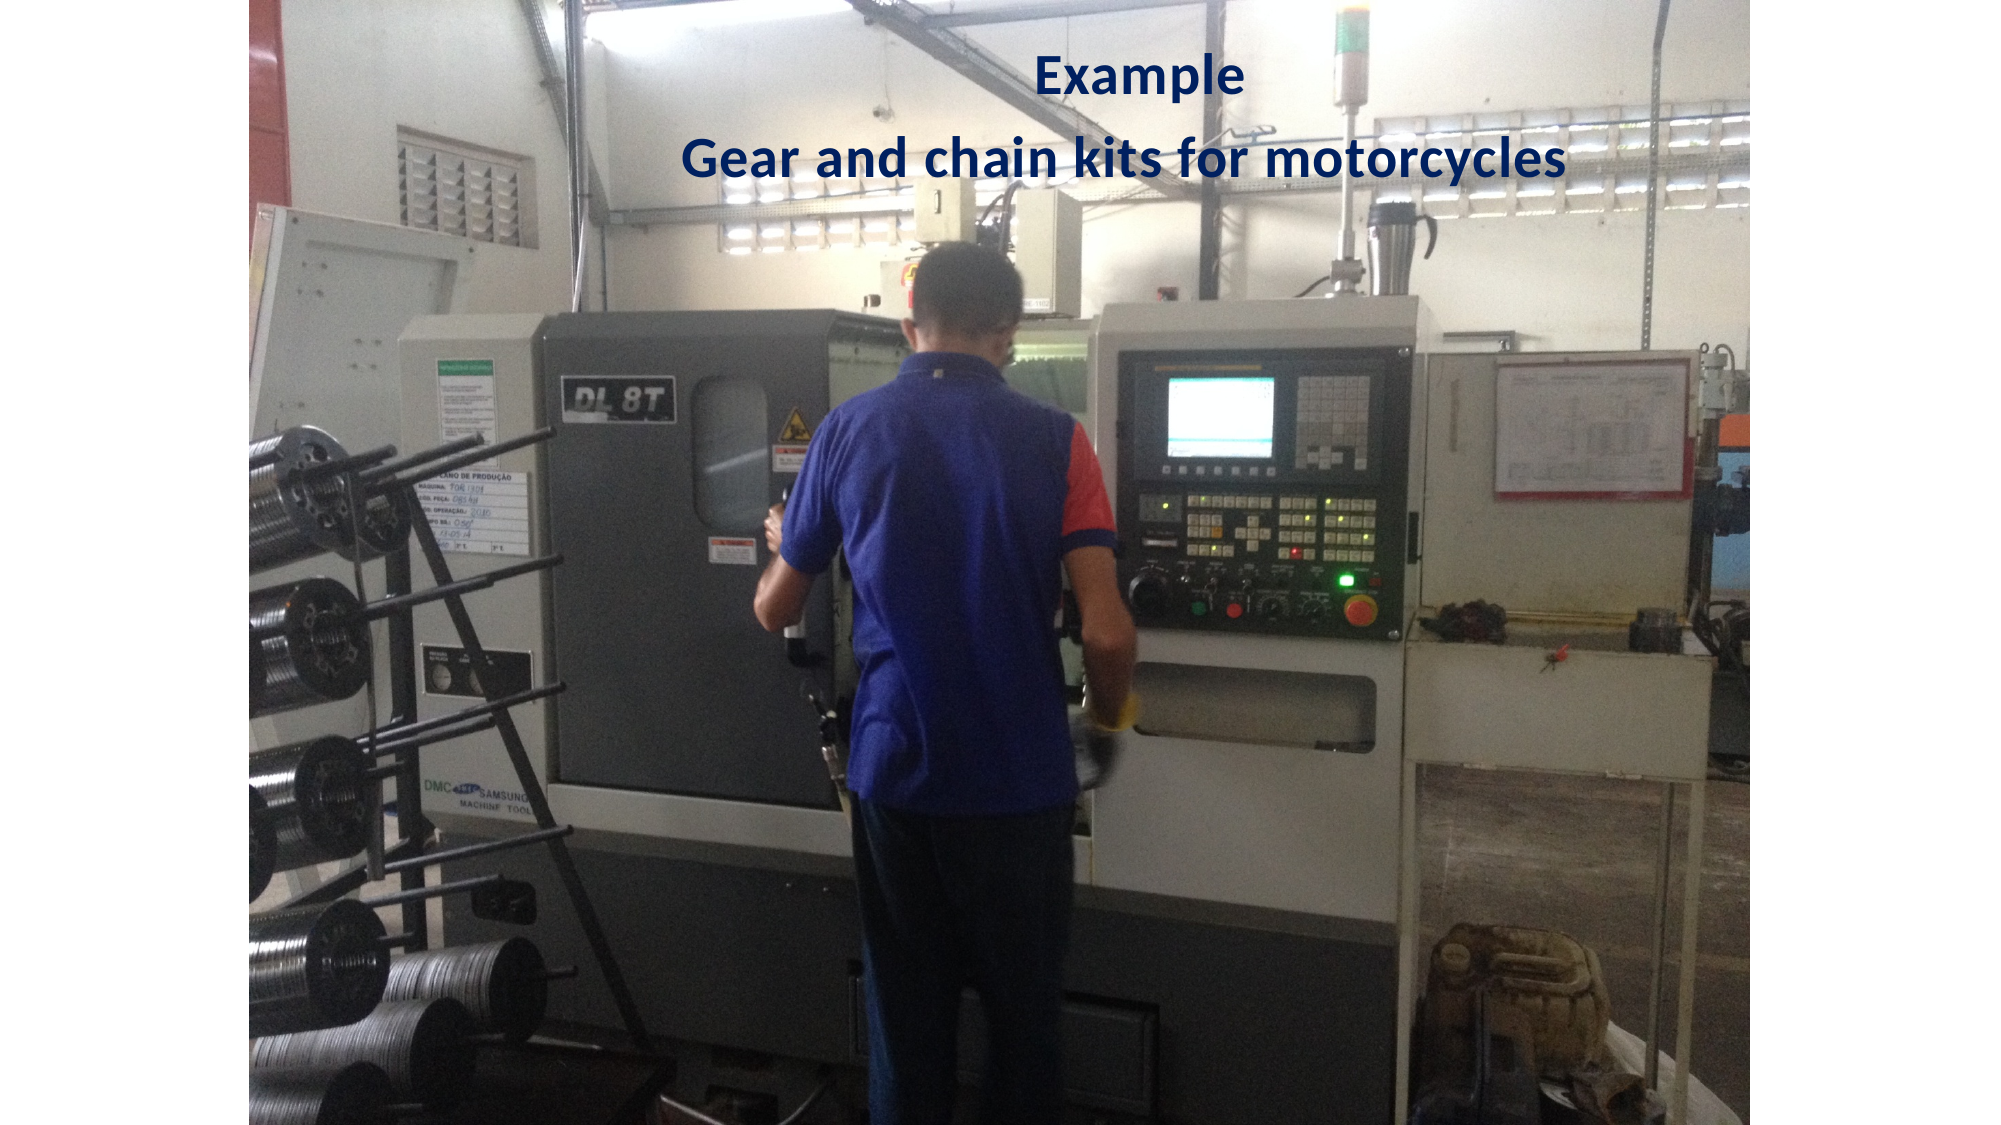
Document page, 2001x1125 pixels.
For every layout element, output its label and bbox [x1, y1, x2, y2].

picture [249, 0, 1750, 1125]
